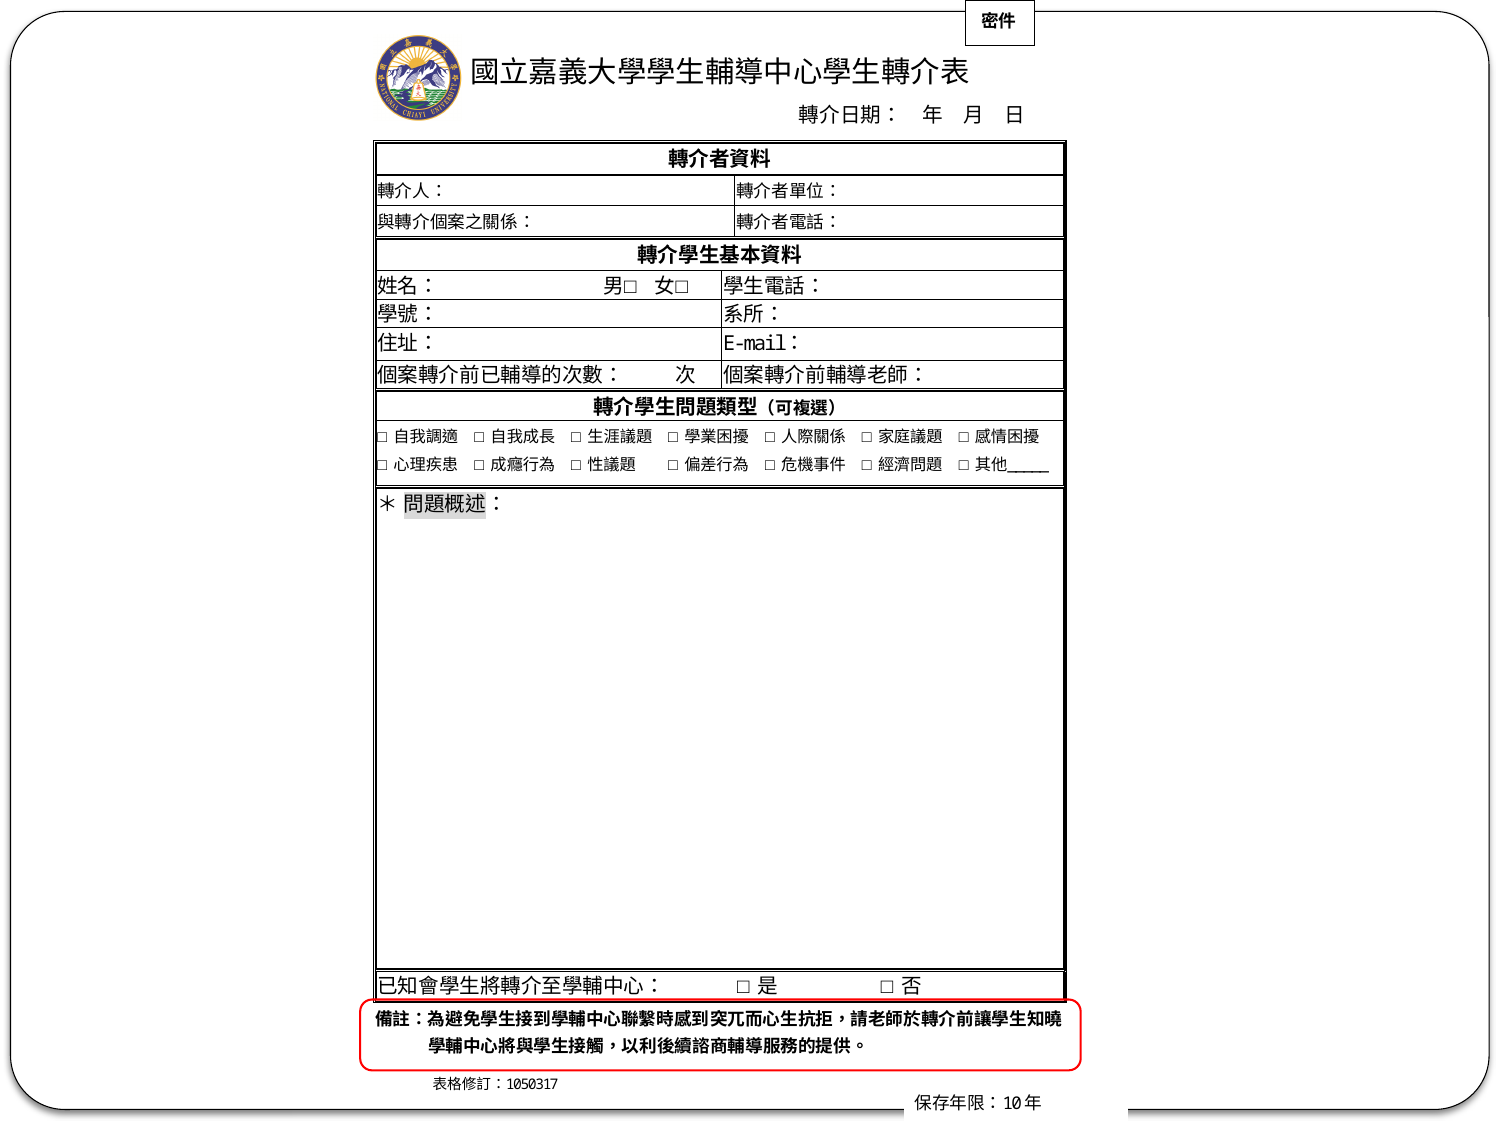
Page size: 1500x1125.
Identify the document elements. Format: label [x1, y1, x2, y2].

list [359, 0, 1129, 1125]
